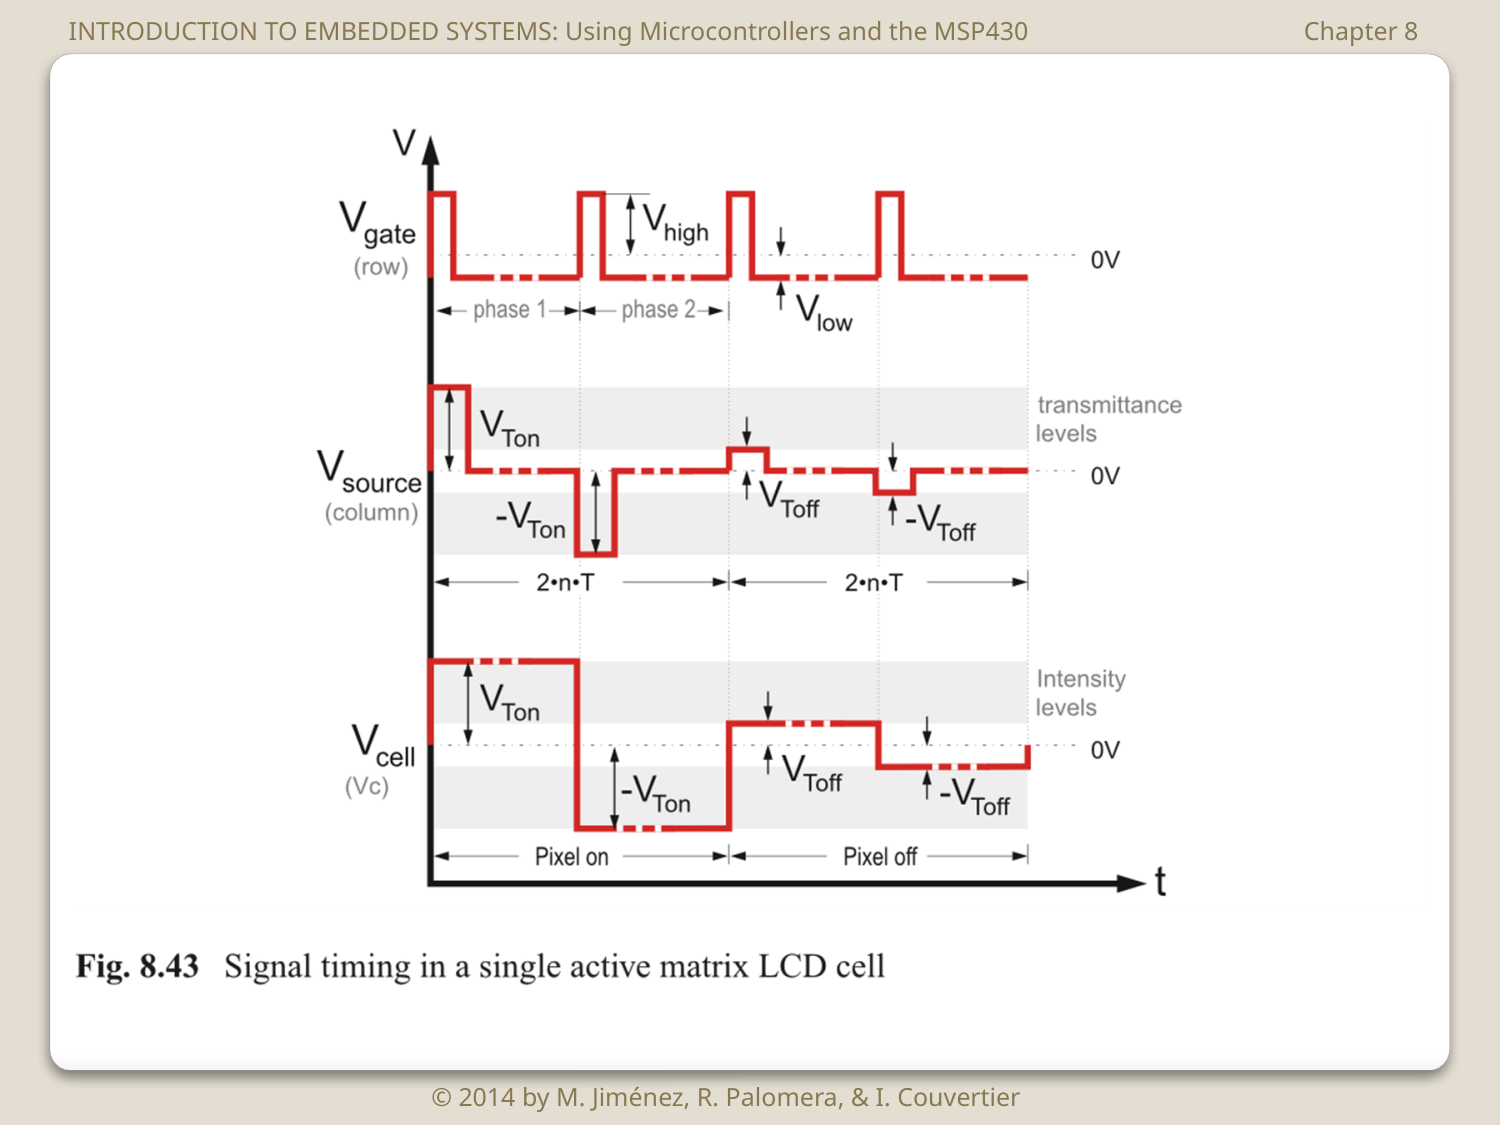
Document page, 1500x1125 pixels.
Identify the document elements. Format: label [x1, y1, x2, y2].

list [74, 123, 1426, 1002]
